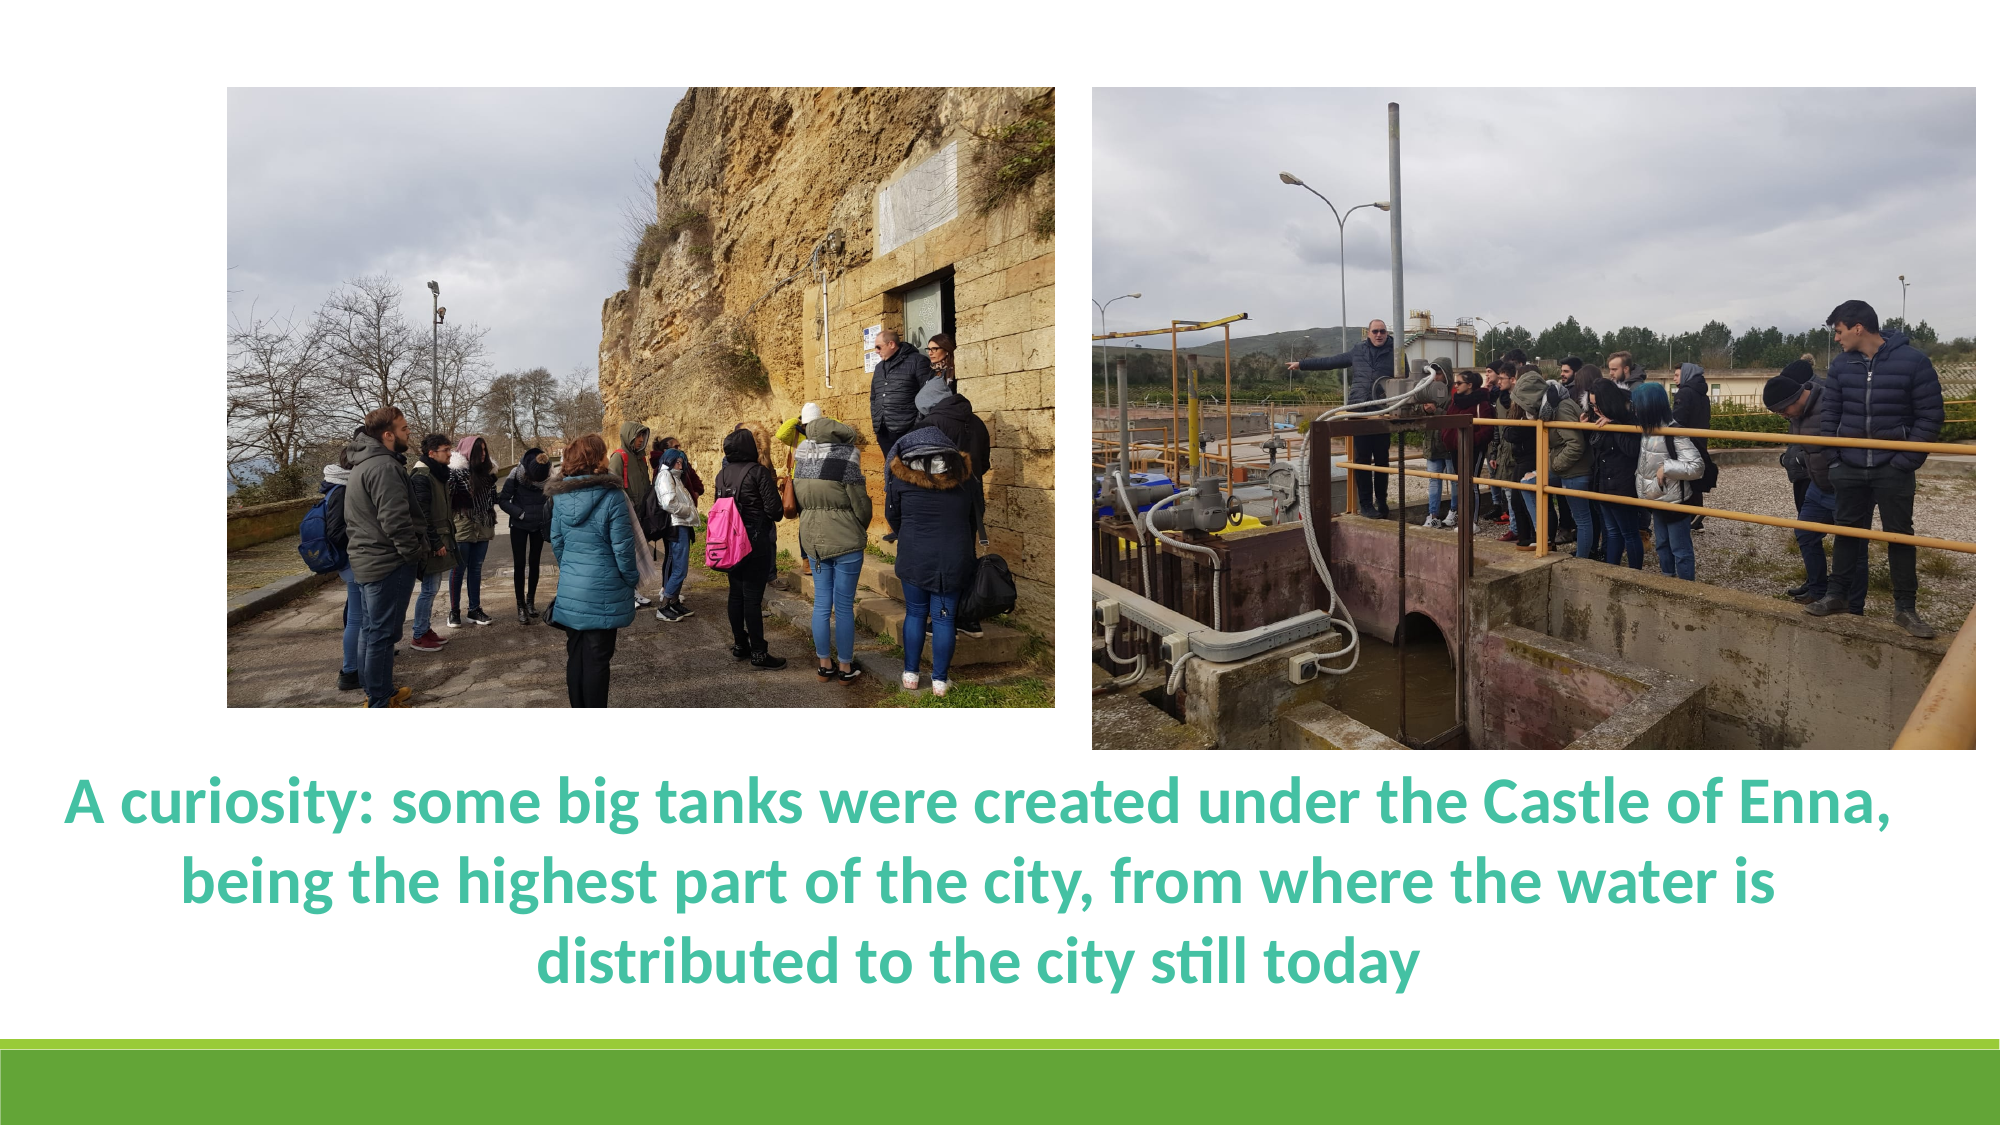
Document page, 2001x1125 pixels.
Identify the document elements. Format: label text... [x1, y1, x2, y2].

picture [1092, 87, 1977, 751]
picture [227, 87, 1055, 709]
text_box A curiosity: some big tanks were created under the Castle of Enna, being the highest part of the city, from where the water is distributed to the city still today [15, 749, 1944, 1085]
